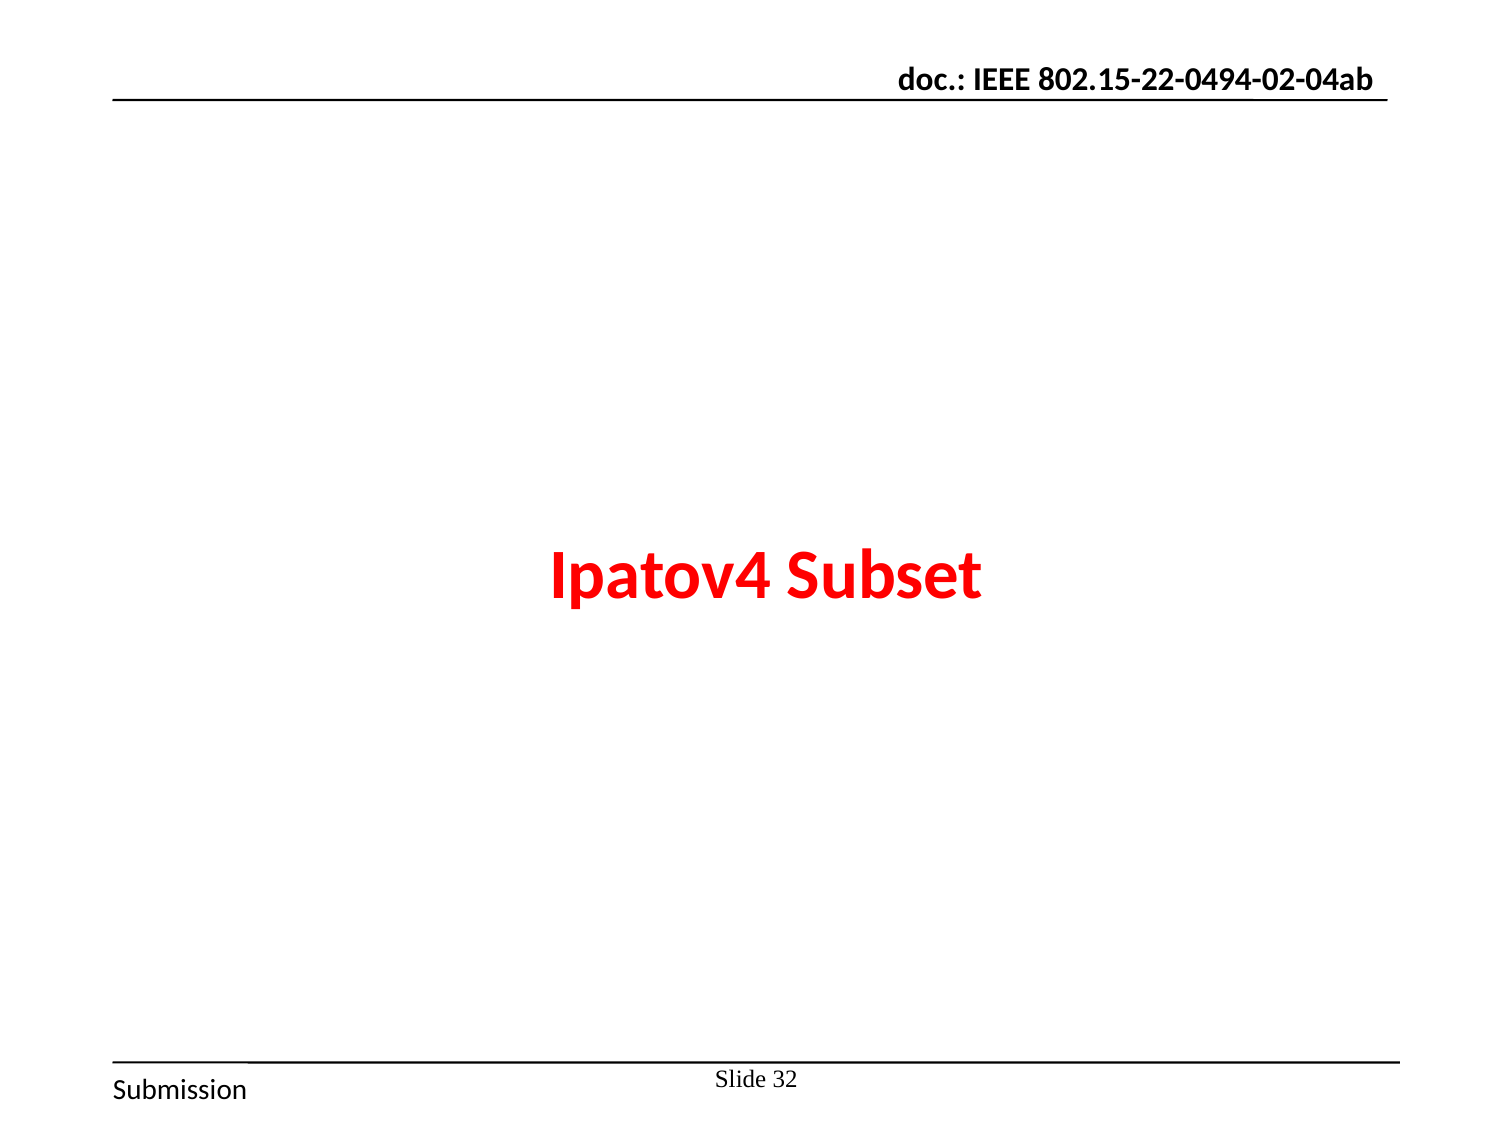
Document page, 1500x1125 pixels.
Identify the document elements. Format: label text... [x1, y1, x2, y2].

slide_number Slide 32 [712, 1062, 800, 1093]
list Ipatov4 Subset [549, 527, 1500, 1017]
